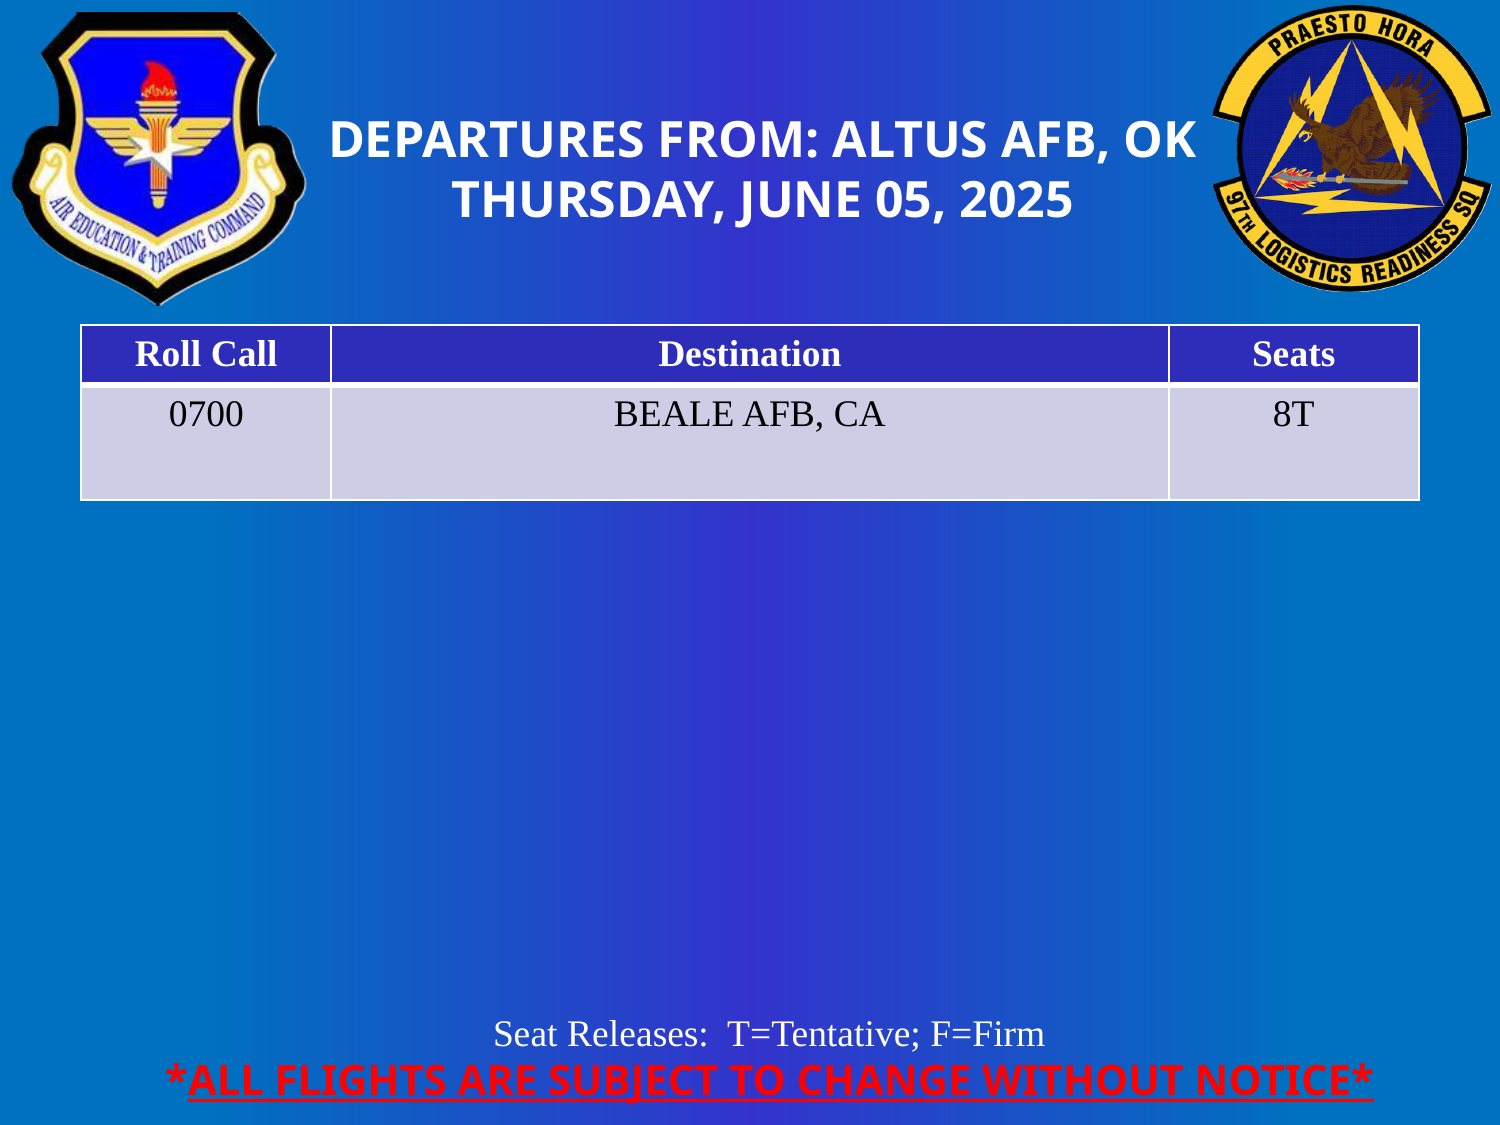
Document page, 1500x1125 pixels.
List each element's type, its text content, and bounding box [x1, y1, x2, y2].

table_header Destination [332, 326, 1168, 382]
picture [1211, 3, 1492, 292]
text_box DEPARTURES FROM: ALTUS AFB, OK THURSDAY, JUNE 05, 2025 [482, 99, 1206, 235]
table_header Seats [1170, 326, 1418, 382]
table_cell 8T [1170, 388, 1418, 499]
picture [0, 12, 479, 307]
table_cell BEALE AFB, CA [332, 388, 1168, 499]
text_box Seat Releases: T=Tentative; F=Firm *ALL FLIGHTS ARE SUBJECT TO CHANGE WITHOUT NOTICE* [44, 1001, 1495, 1112]
table_cell 0700 [82, 388, 330, 499]
table_header Roll Call [82, 326, 330, 382]
